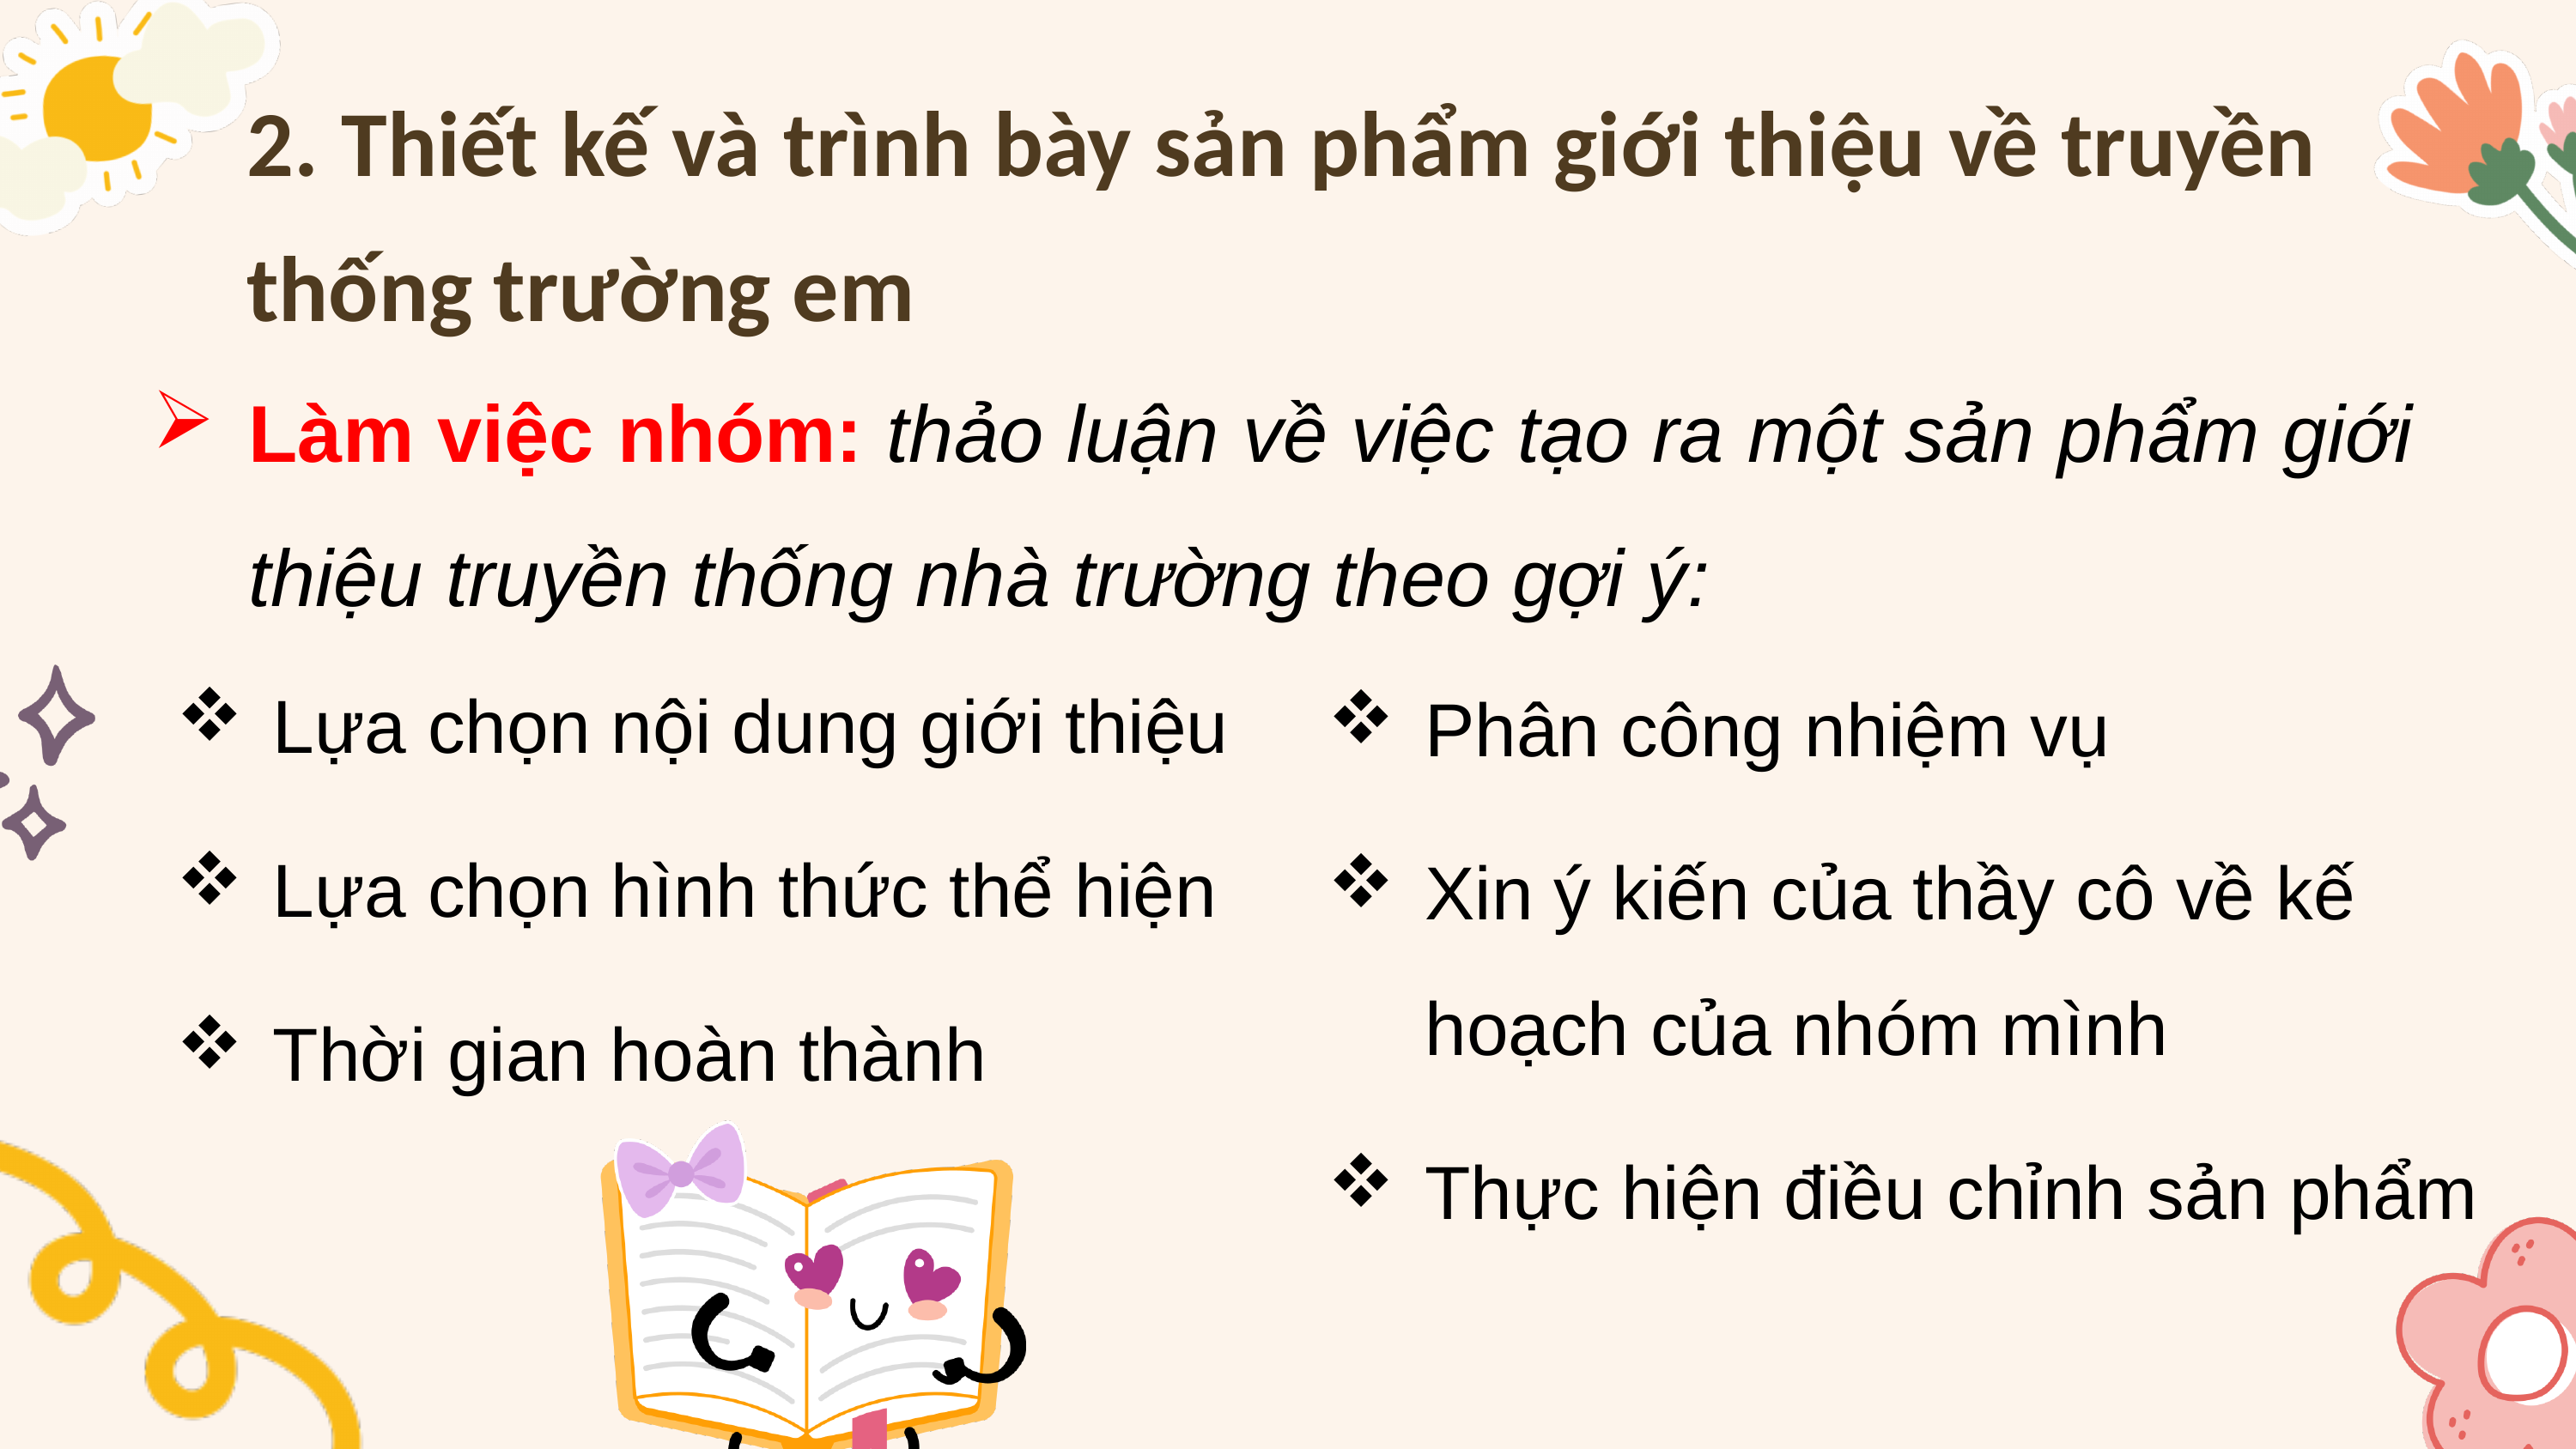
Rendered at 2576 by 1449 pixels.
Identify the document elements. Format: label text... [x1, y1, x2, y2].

picture [2393, 1216, 2576, 1449]
text_box Lựa chọn nội dung giới thiệu Lựa chọn hình thức thể hiện Thời gian hoàn thành [163, 627, 1261, 1102]
picture [0, 0, 288, 239]
picture [0, 664, 95, 861]
picture [0, 1132, 365, 1449]
picture [600, 1119, 1026, 1449]
text_box Làm việc nhóm: thảo luận về việc tạo ra một sản phẩm giới thiệu truyền thống nhà trường theo gợi ý: [139, 326, 2426, 629]
picture [2343, 0, 2576, 349]
text_box Phân công nhiệm vụ Xin ý kiến của thầy cô về kế hoạch của nhóm mình Thực hiện điều chỉnh sản phẩm [1315, 629, 2499, 1241]
text_box 2. Thiết kế và trình bày sản phẩm giới thiệu về truyền thống trường em [246, 50, 2318, 326]
